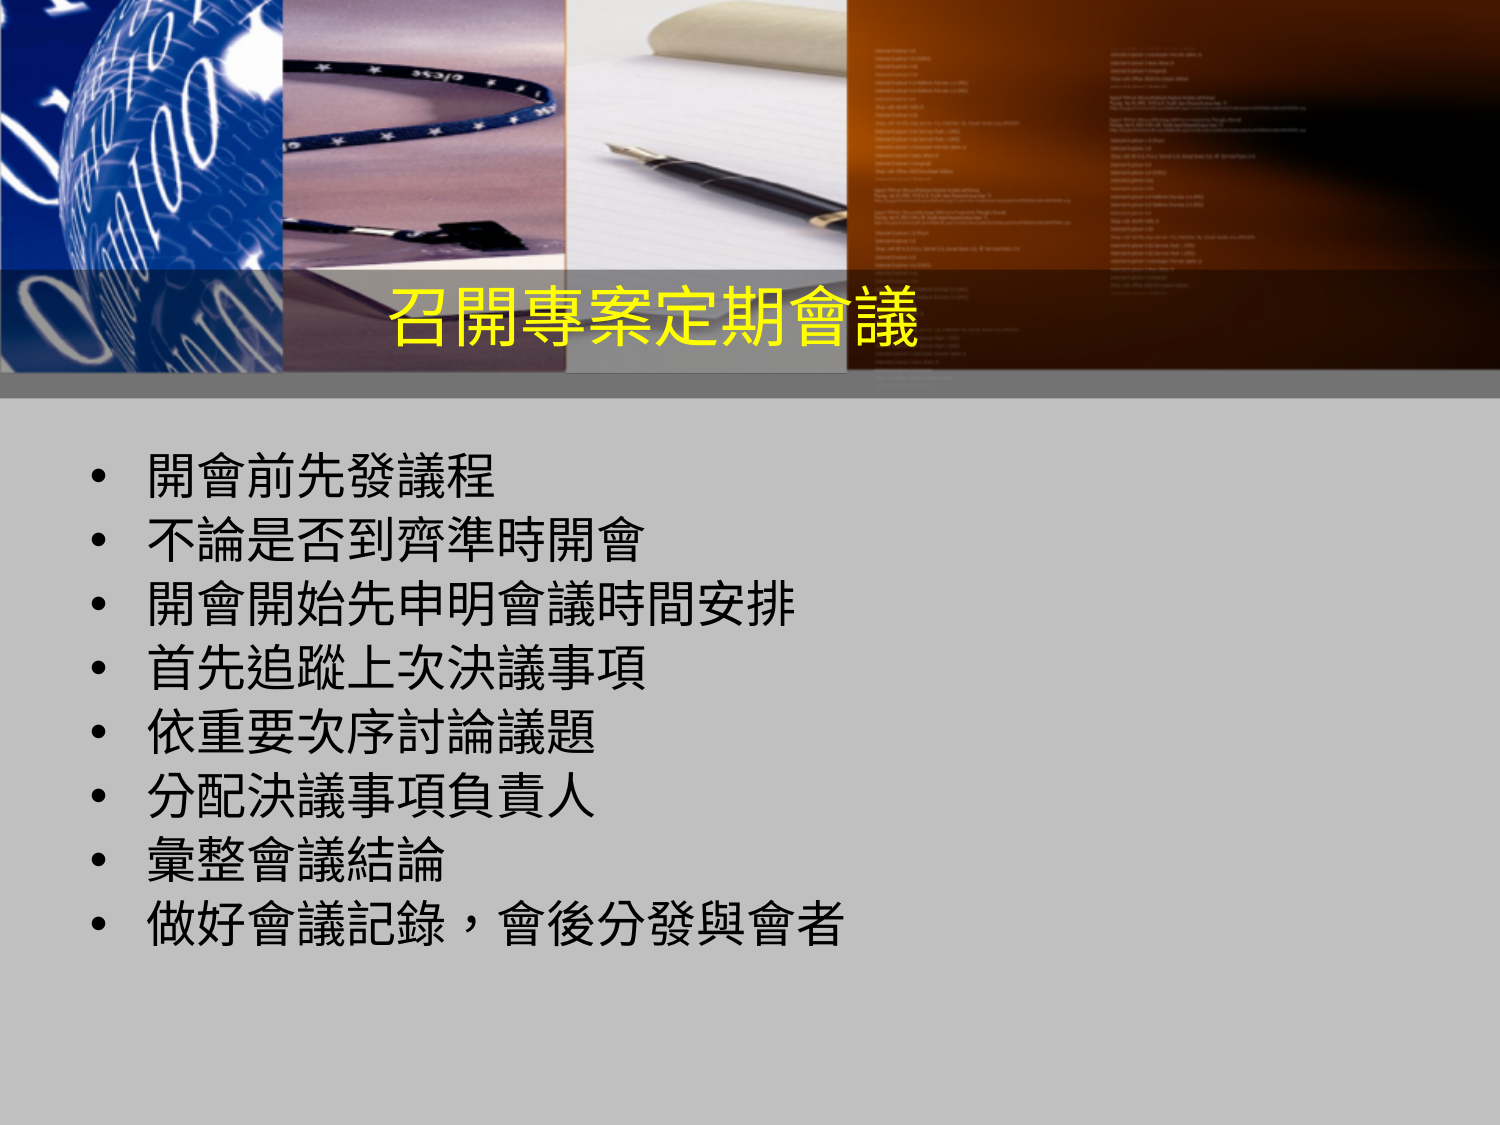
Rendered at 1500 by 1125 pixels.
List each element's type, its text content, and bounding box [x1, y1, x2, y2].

picture [0, 0, 1500, 388]
title 召開專案定期會議 [372, 267, 1010, 374]
list 開會前先發議程 不論是否到齊準時開會 開會開始先申明會議時間安排 首先追蹤上次決議事項 依重要次序討論議題 分配決議事項負責人 彙整會議結論 做好會議記錄，會後分發與會者 [75, 444, 1425, 1005]
